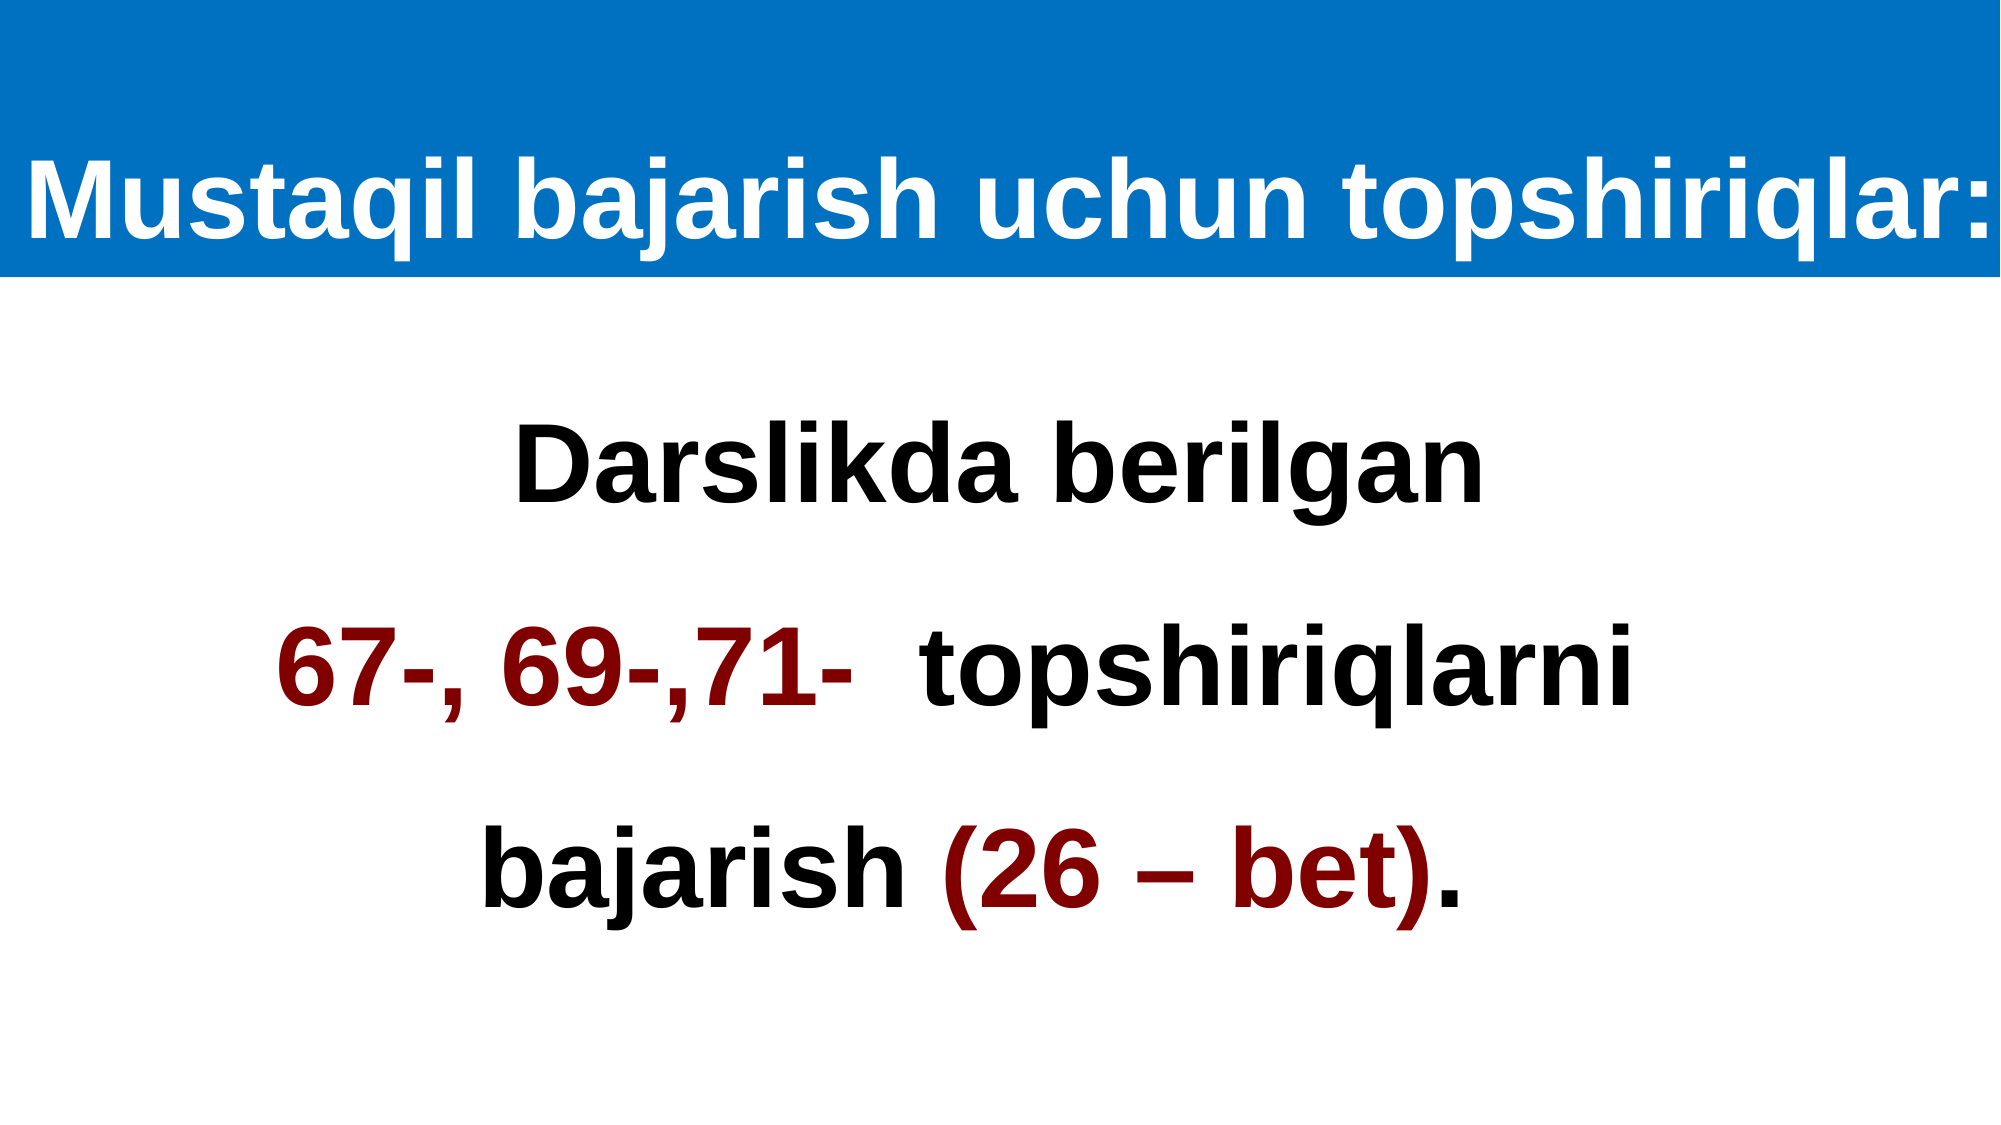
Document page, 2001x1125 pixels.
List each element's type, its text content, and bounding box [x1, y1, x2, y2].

title Darslikda berilgan 67-, 69-,71- topshiriqlarni bajarish (26 – bet). [109, 385, 1835, 1003]
text_box Mustaqil bajarish uchun topshiriqlar: [0, 0, 2000, 278]
